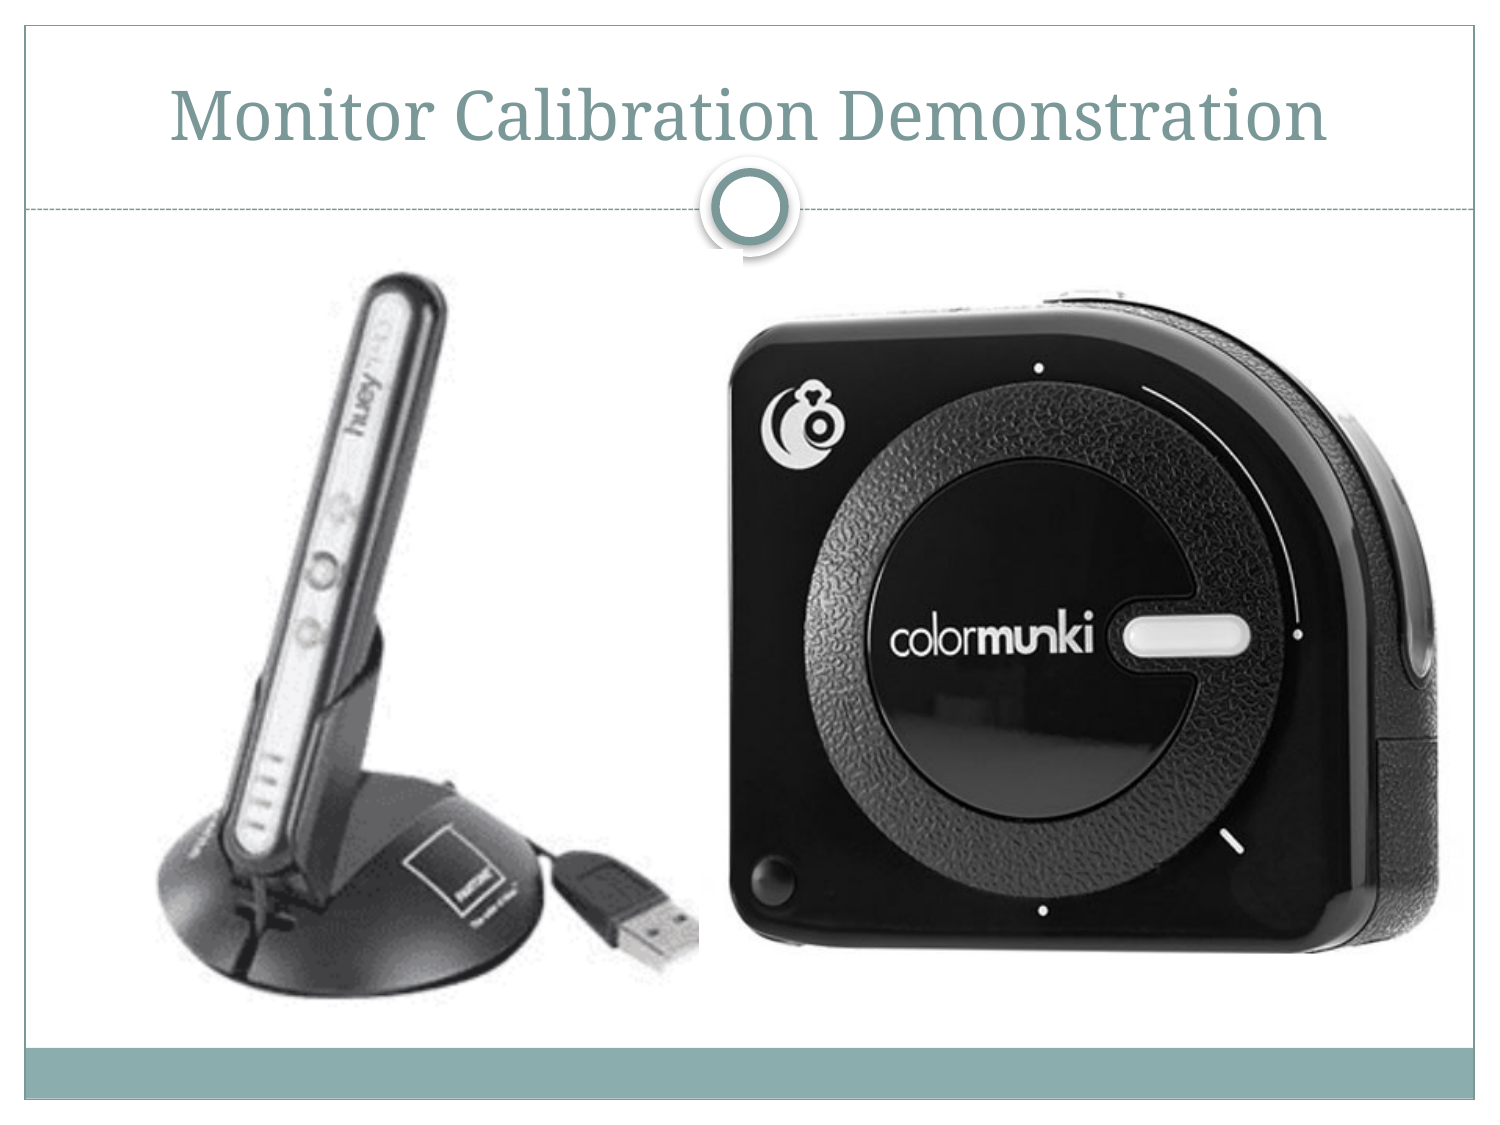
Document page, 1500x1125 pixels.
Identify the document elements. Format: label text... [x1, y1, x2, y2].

picture [87, 249, 1465, 1016]
title Monitor Calibration Demonstration [49, 37, 1450, 162]
